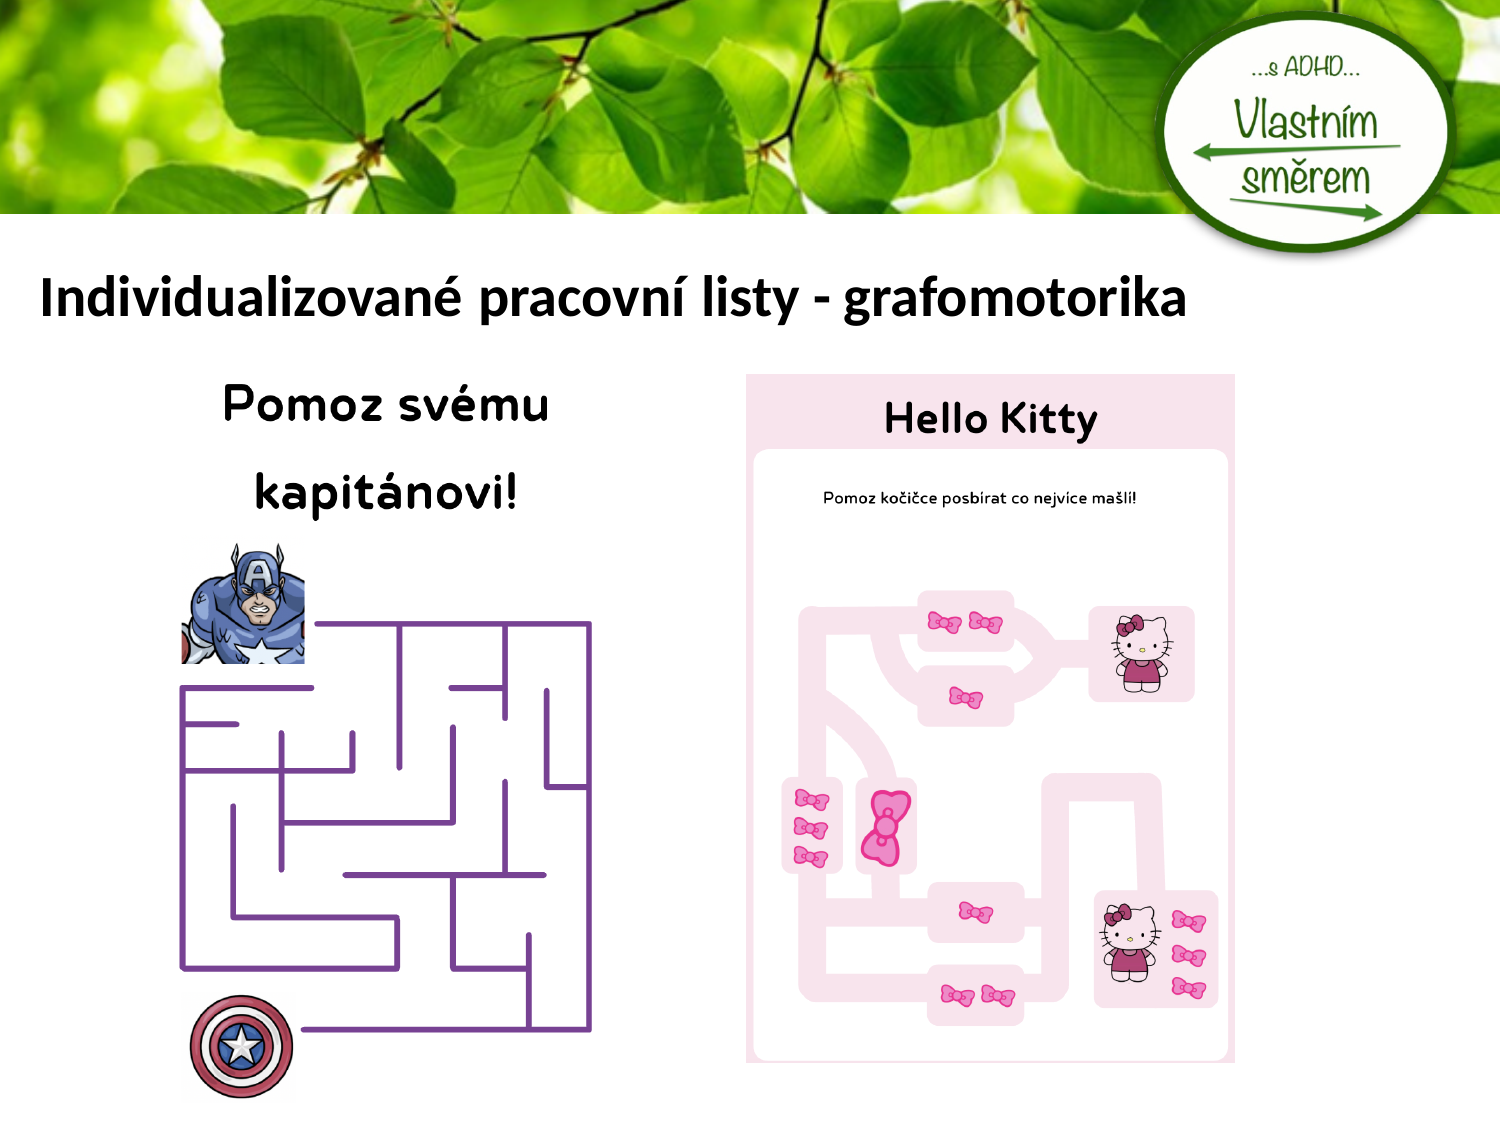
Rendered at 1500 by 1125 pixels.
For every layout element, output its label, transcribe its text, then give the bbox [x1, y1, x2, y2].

picture [149, 362, 620, 1113]
picture [0, 0, 1500, 1063]
title Individualizované pracovní listy - grafomotorika [24, 227, 1007, 353]
